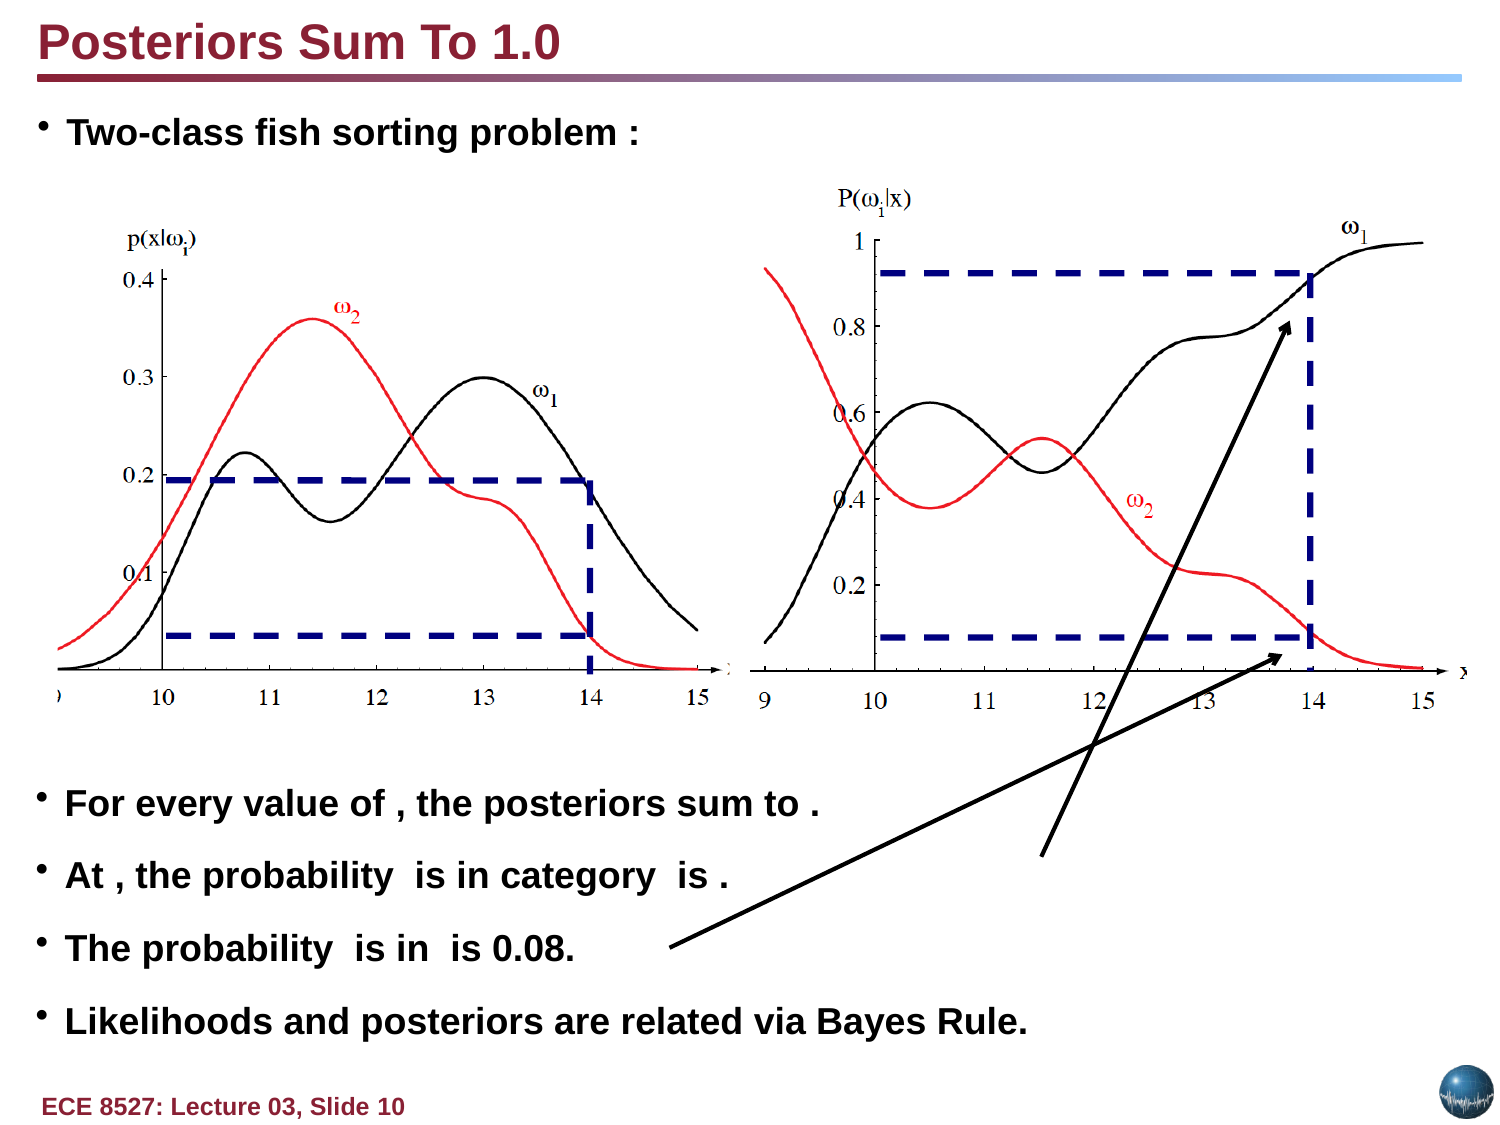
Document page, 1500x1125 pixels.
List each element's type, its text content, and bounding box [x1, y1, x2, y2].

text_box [880, 272, 1311, 672]
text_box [669, 654, 1283, 948]
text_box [1040, 320, 1290, 857]
text_box Posteriors Sum To 1.0 [37, 9, 1163, 70]
picture [749, 169, 1468, 725]
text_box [165, 480, 591, 675]
picture [1439, 1065, 1494, 1119]
picture [57, 224, 730, 711]
